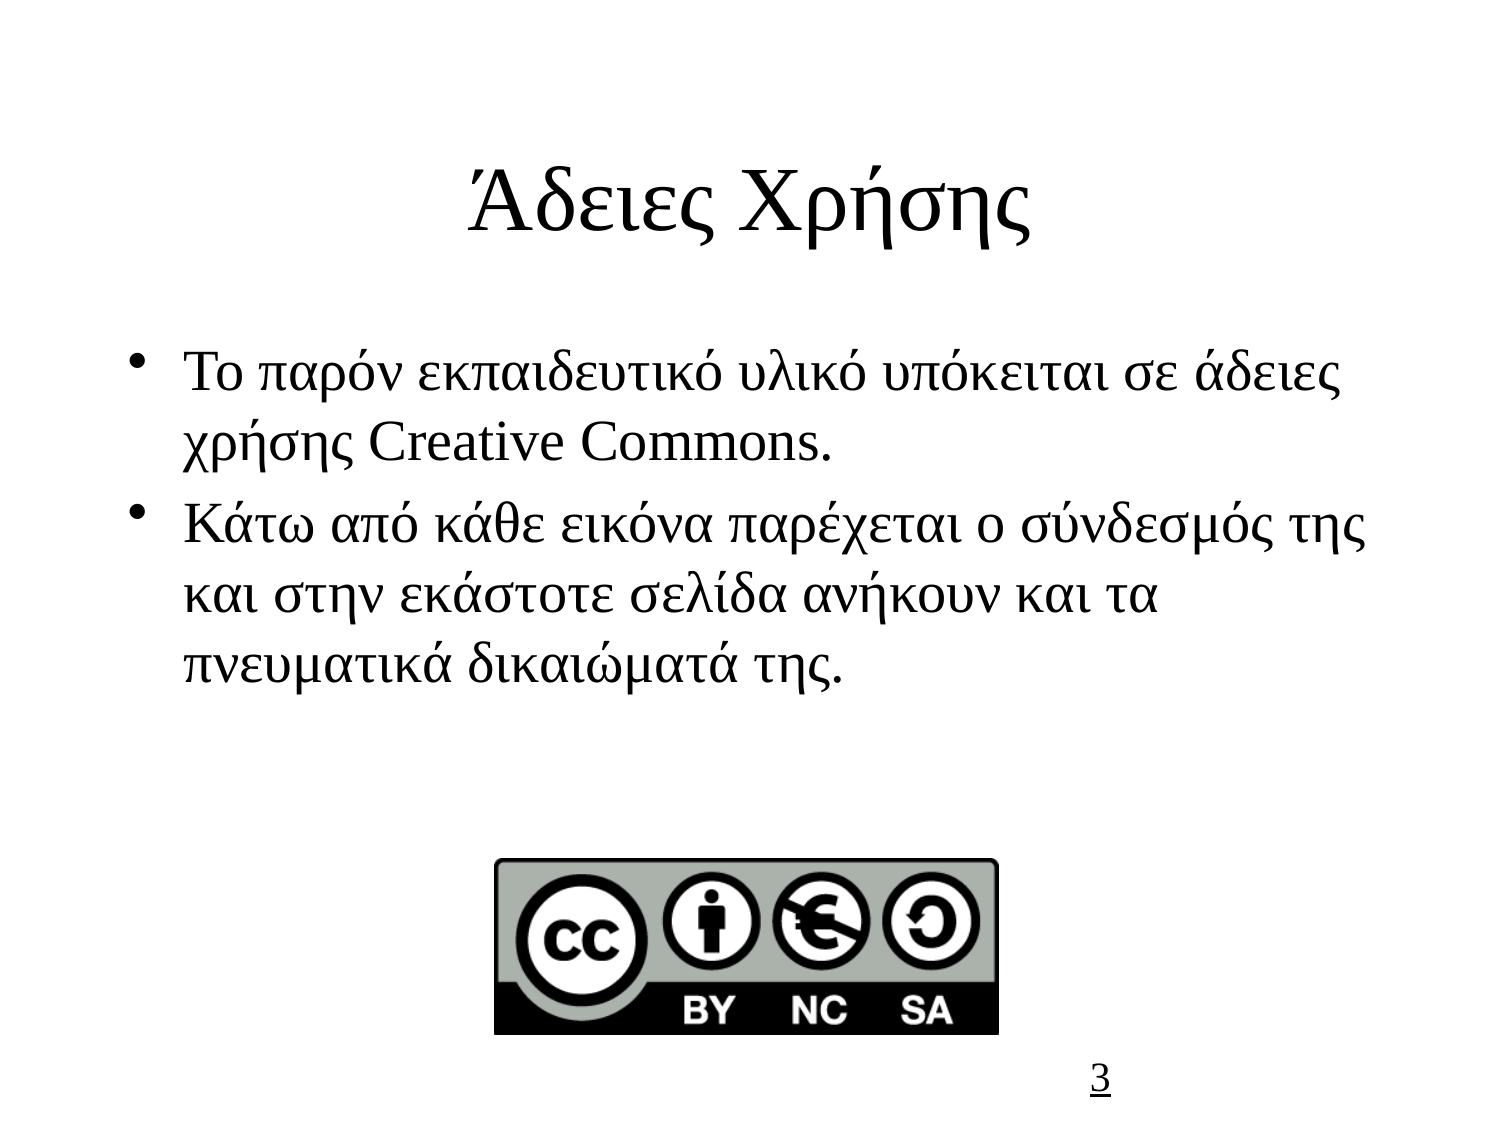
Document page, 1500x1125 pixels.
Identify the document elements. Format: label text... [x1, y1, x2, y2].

title Άδειες Χρήσης [112, 99, 1388, 288]
picture [494, 858, 999, 1036]
slide_number 3 [1074, 1042, 1425, 1103]
list Το παρόν εκπαιδευτικό υλικό υπόκειται σε άδειες χρήσης Creative Commons. Κάτω από κάθε εικόνα παρέχεται ο σύνδεσμός της και στην εκάστοτε σελίδα ανήκουν και τα πνευματικά δικαιώματά της. [112, 324, 1388, 1000]
